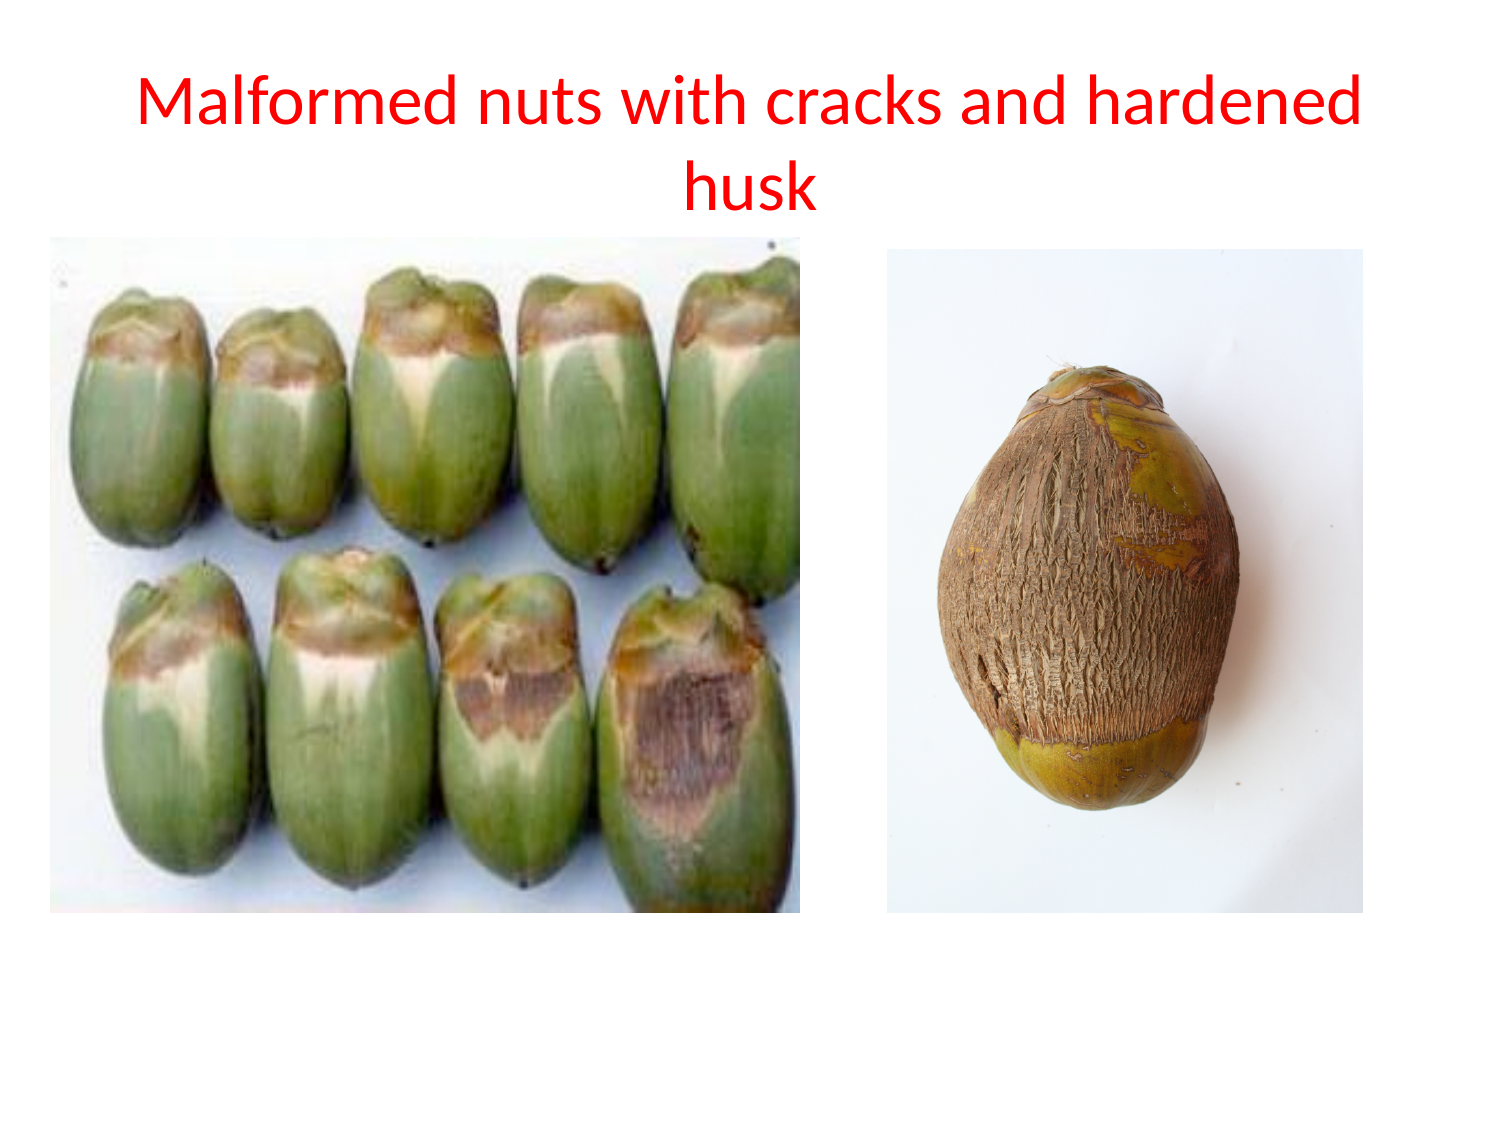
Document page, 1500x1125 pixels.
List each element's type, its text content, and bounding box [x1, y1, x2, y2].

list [49, 237, 801, 913]
title Malformed nuts with cracks and hardened husk [75, 45, 1425, 233]
picture [887, 249, 1363, 913]
